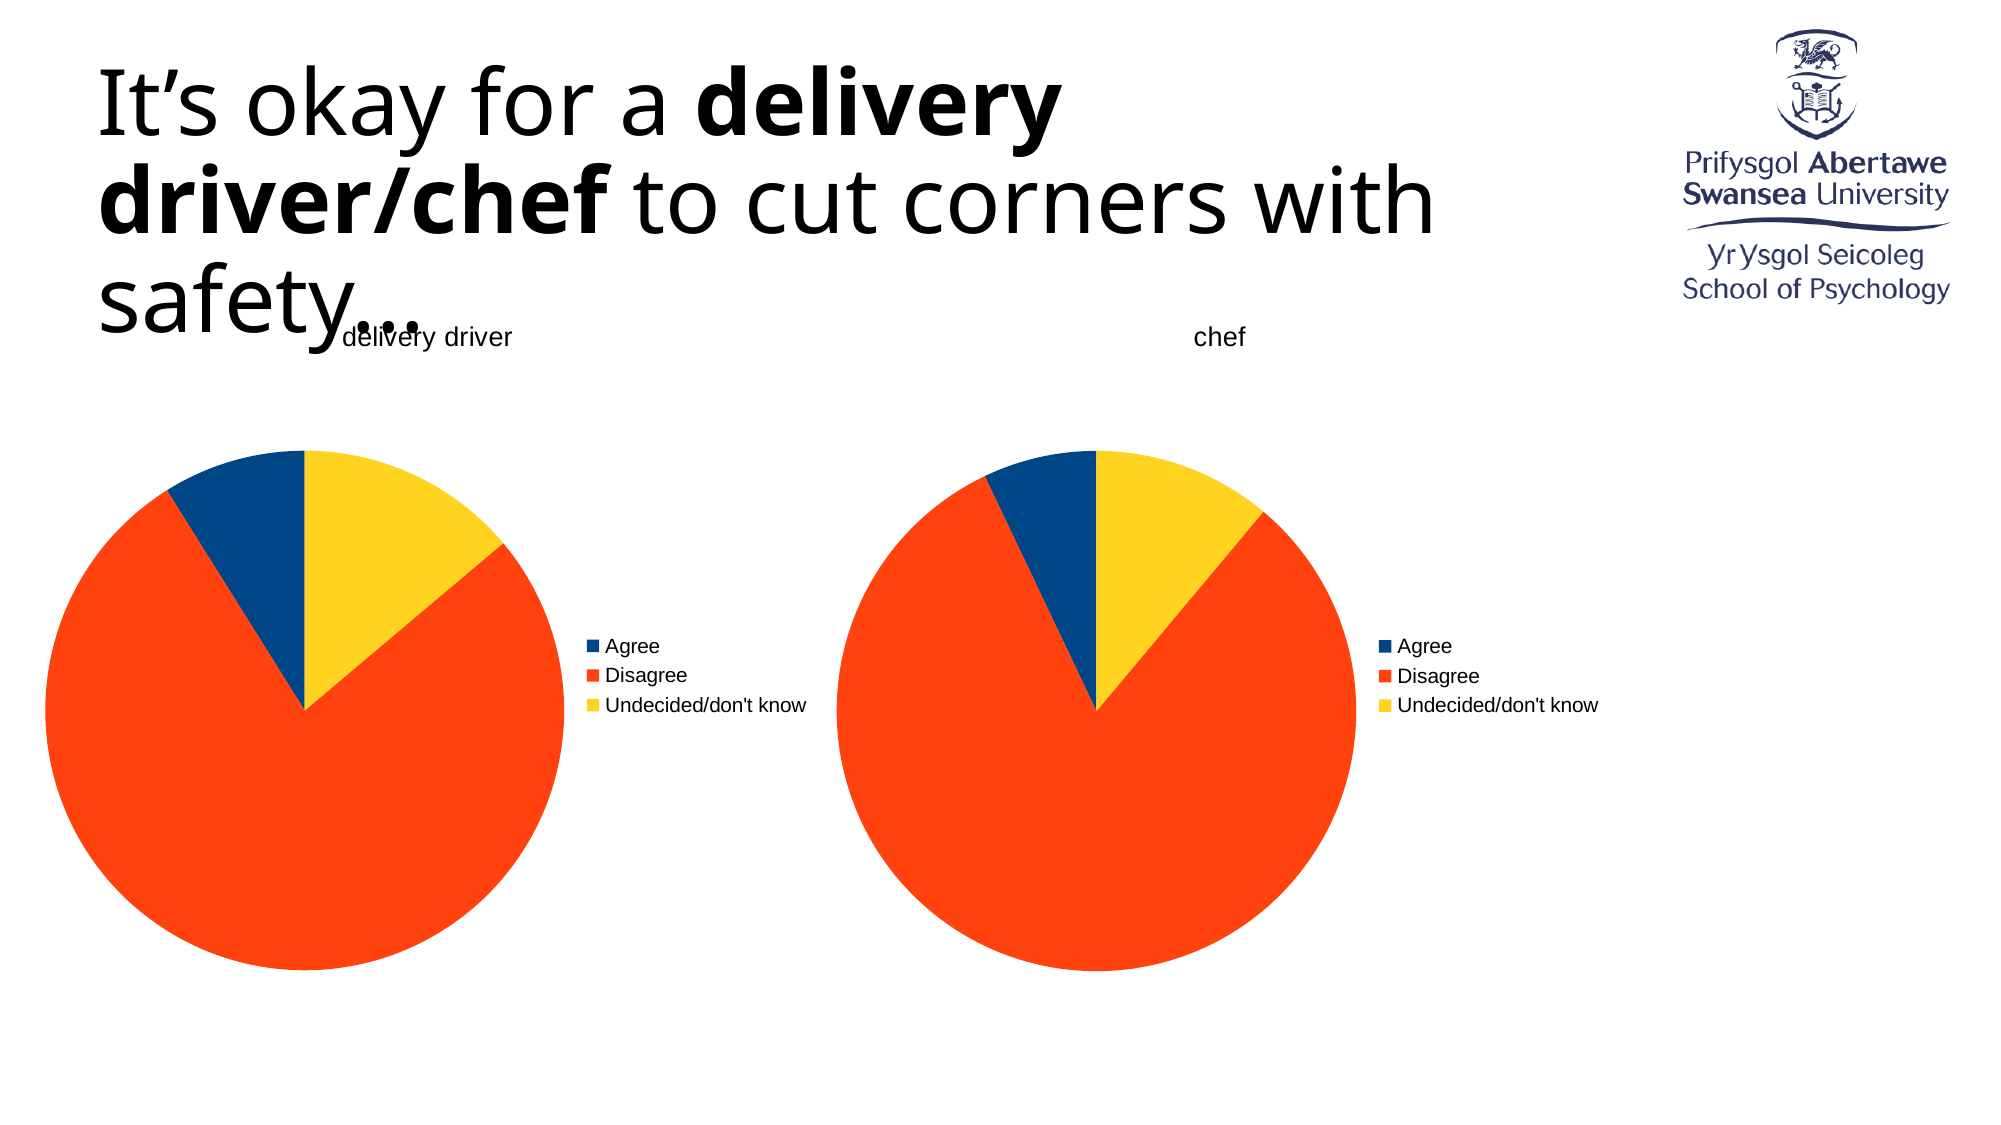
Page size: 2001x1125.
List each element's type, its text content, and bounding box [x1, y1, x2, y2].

text_box It’s okay for a delivery driver/chef to cut corners with safety... [82, 49, 1571, 257]
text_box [820, 289, 1621, 1063]
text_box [29, 289, 820, 1063]
